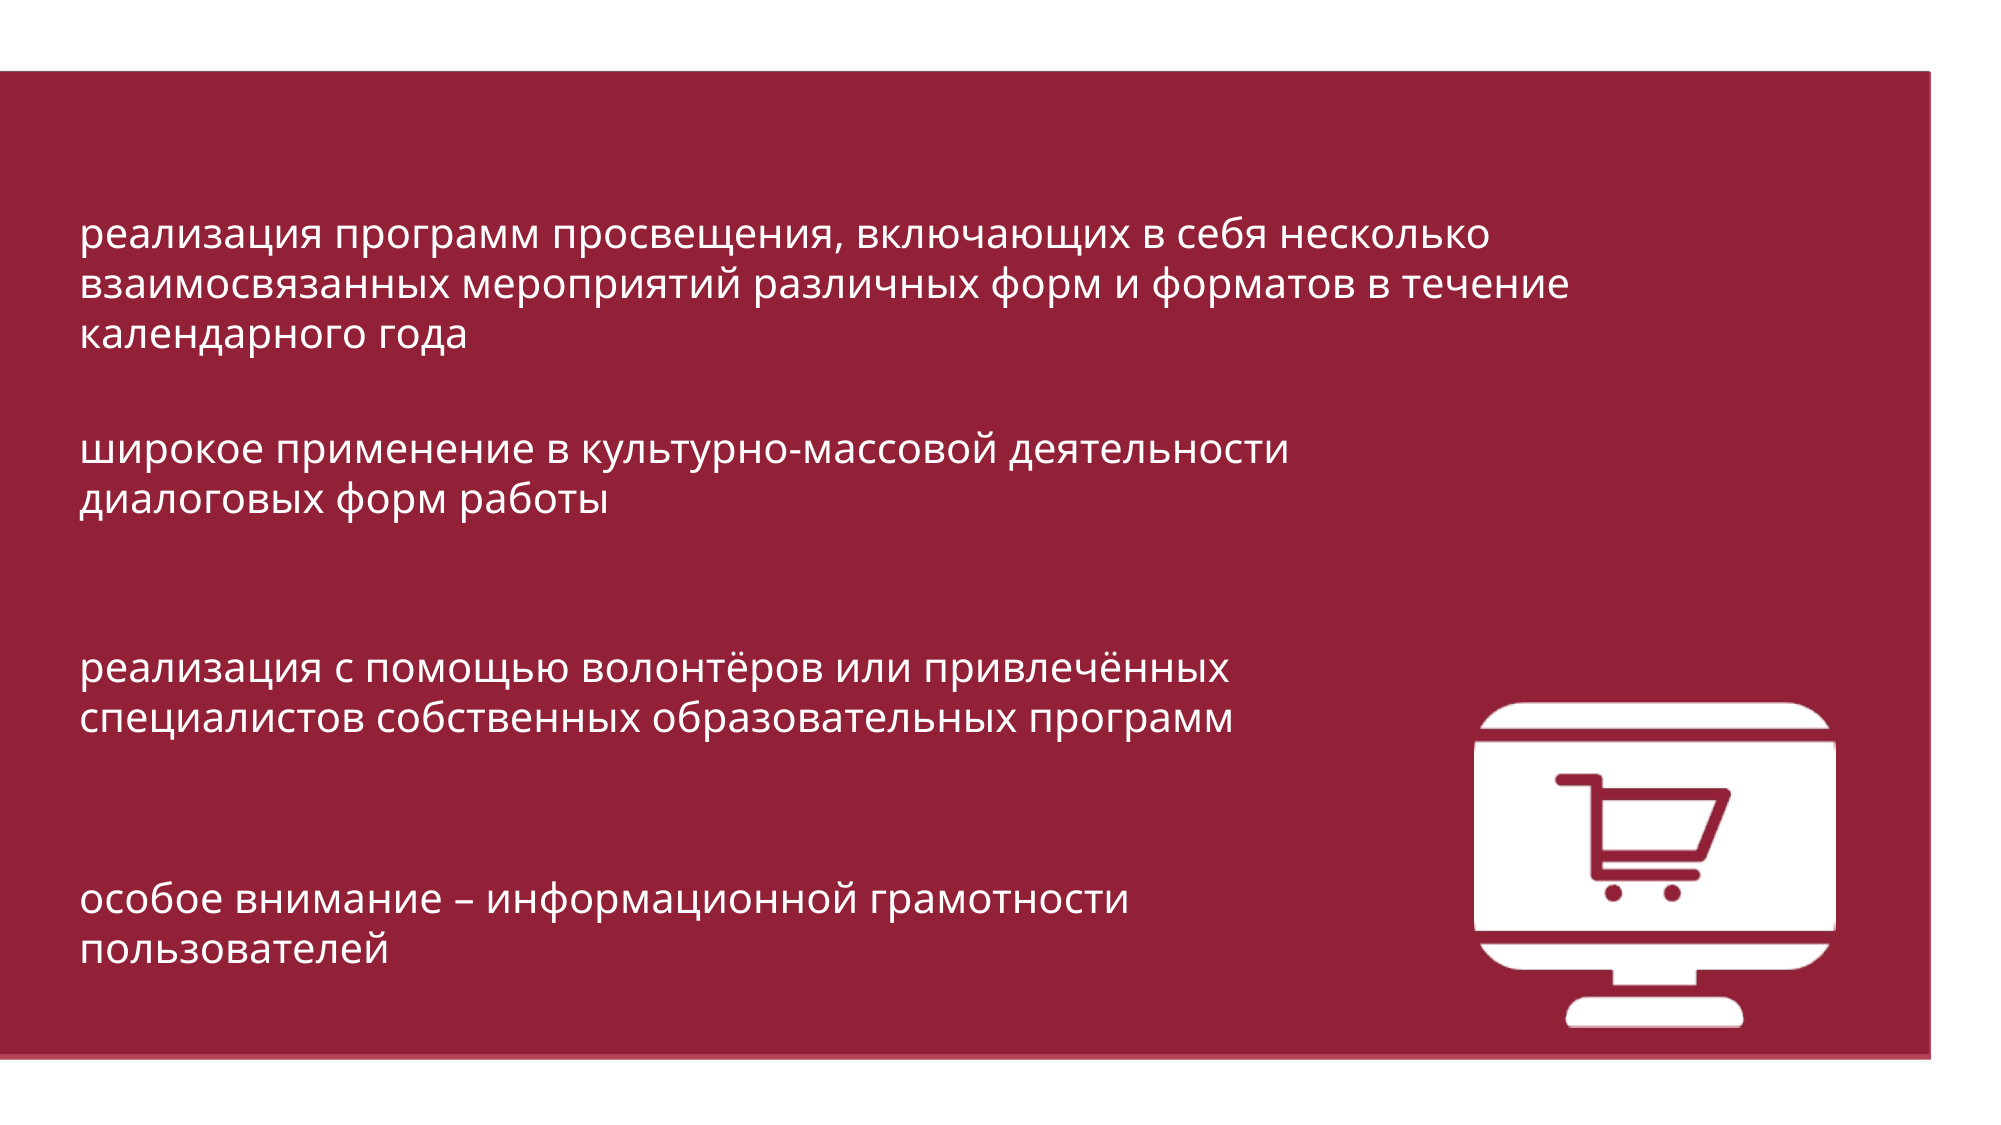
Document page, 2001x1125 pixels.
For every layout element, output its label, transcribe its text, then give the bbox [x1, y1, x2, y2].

text_box реализация программ просвещения, включающих в себя несколько взаимосвязанных мероприятий различных форм и форматов в течение календарного года [64, 199, 1755, 364]
text_box широкое применение в культурно-массовой деятельности диалоговых форм работы [64, 414, 1430, 530]
text_box [0, 71, 1931, 1060]
text_box реализация с помощью волонтёров или привлечённых специалистов собственных образовательных программ [64, 633, 1524, 749]
text_box особое внимание – информационной грамотности пользователей [64, 864, 1430, 980]
picture [1474, 702, 1836, 1028]
